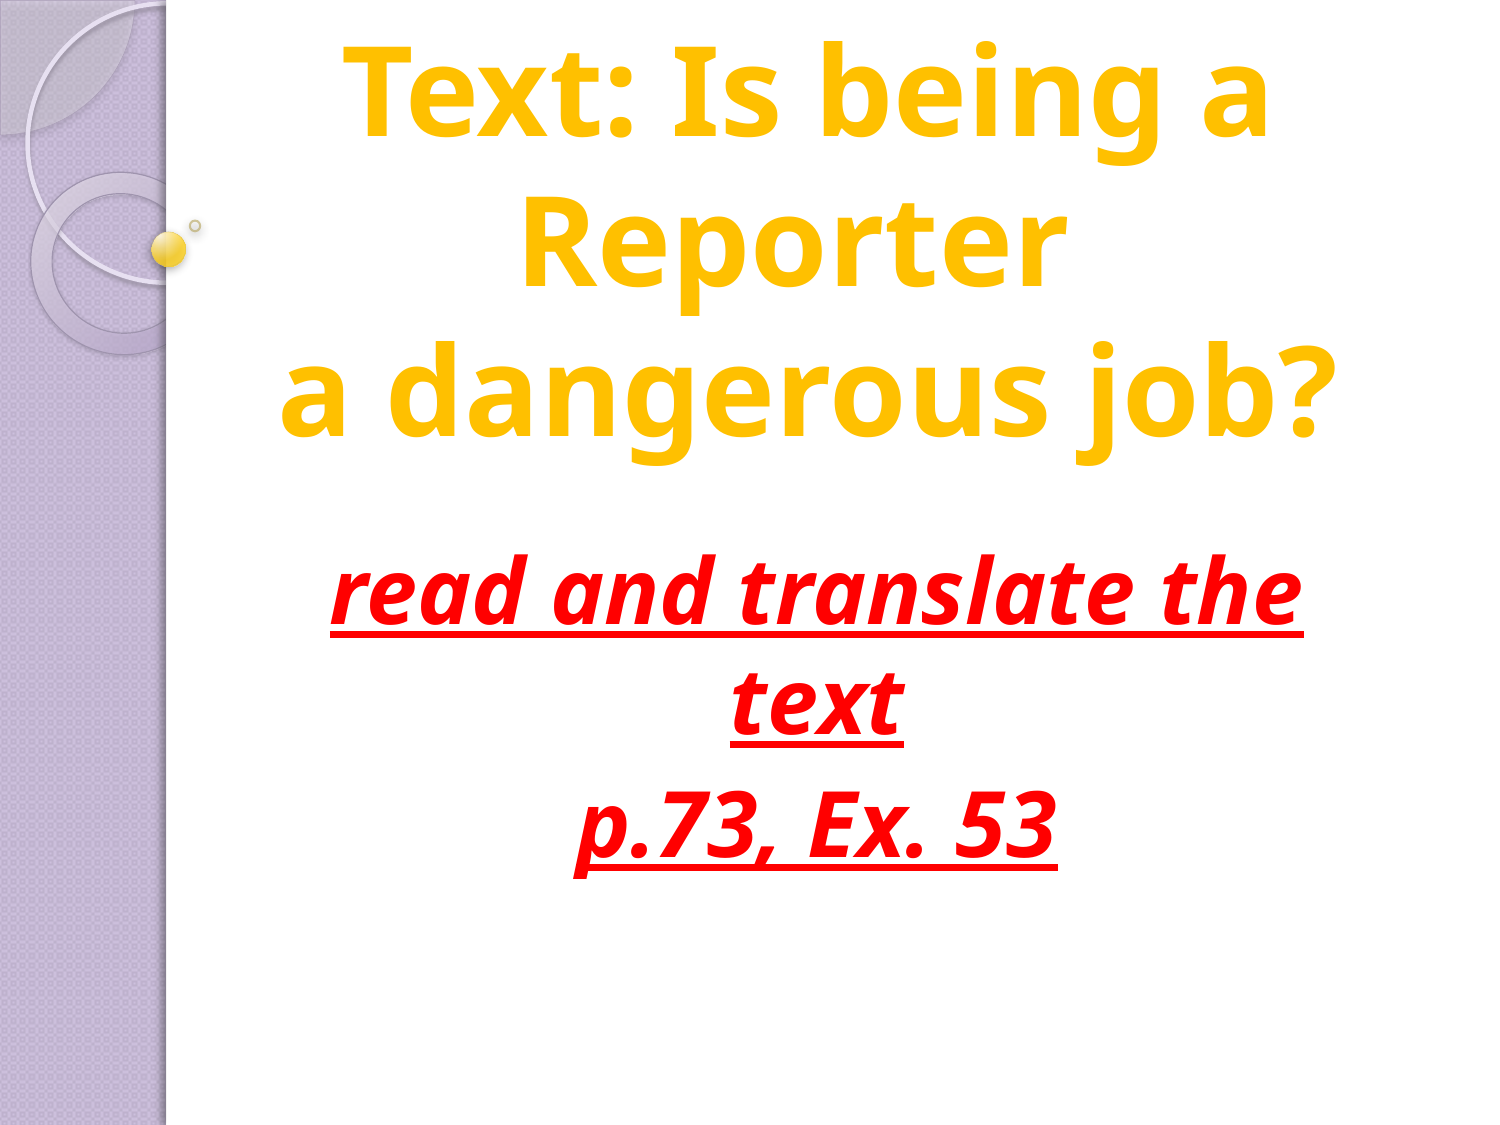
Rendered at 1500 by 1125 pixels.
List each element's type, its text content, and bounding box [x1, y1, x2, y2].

subtitle read and translate the text p.73, Ex. 53 [234, 409, 1395, 997]
title Text: Is being a Reporter a dangerous job? [234, 59, 1383, 409]
